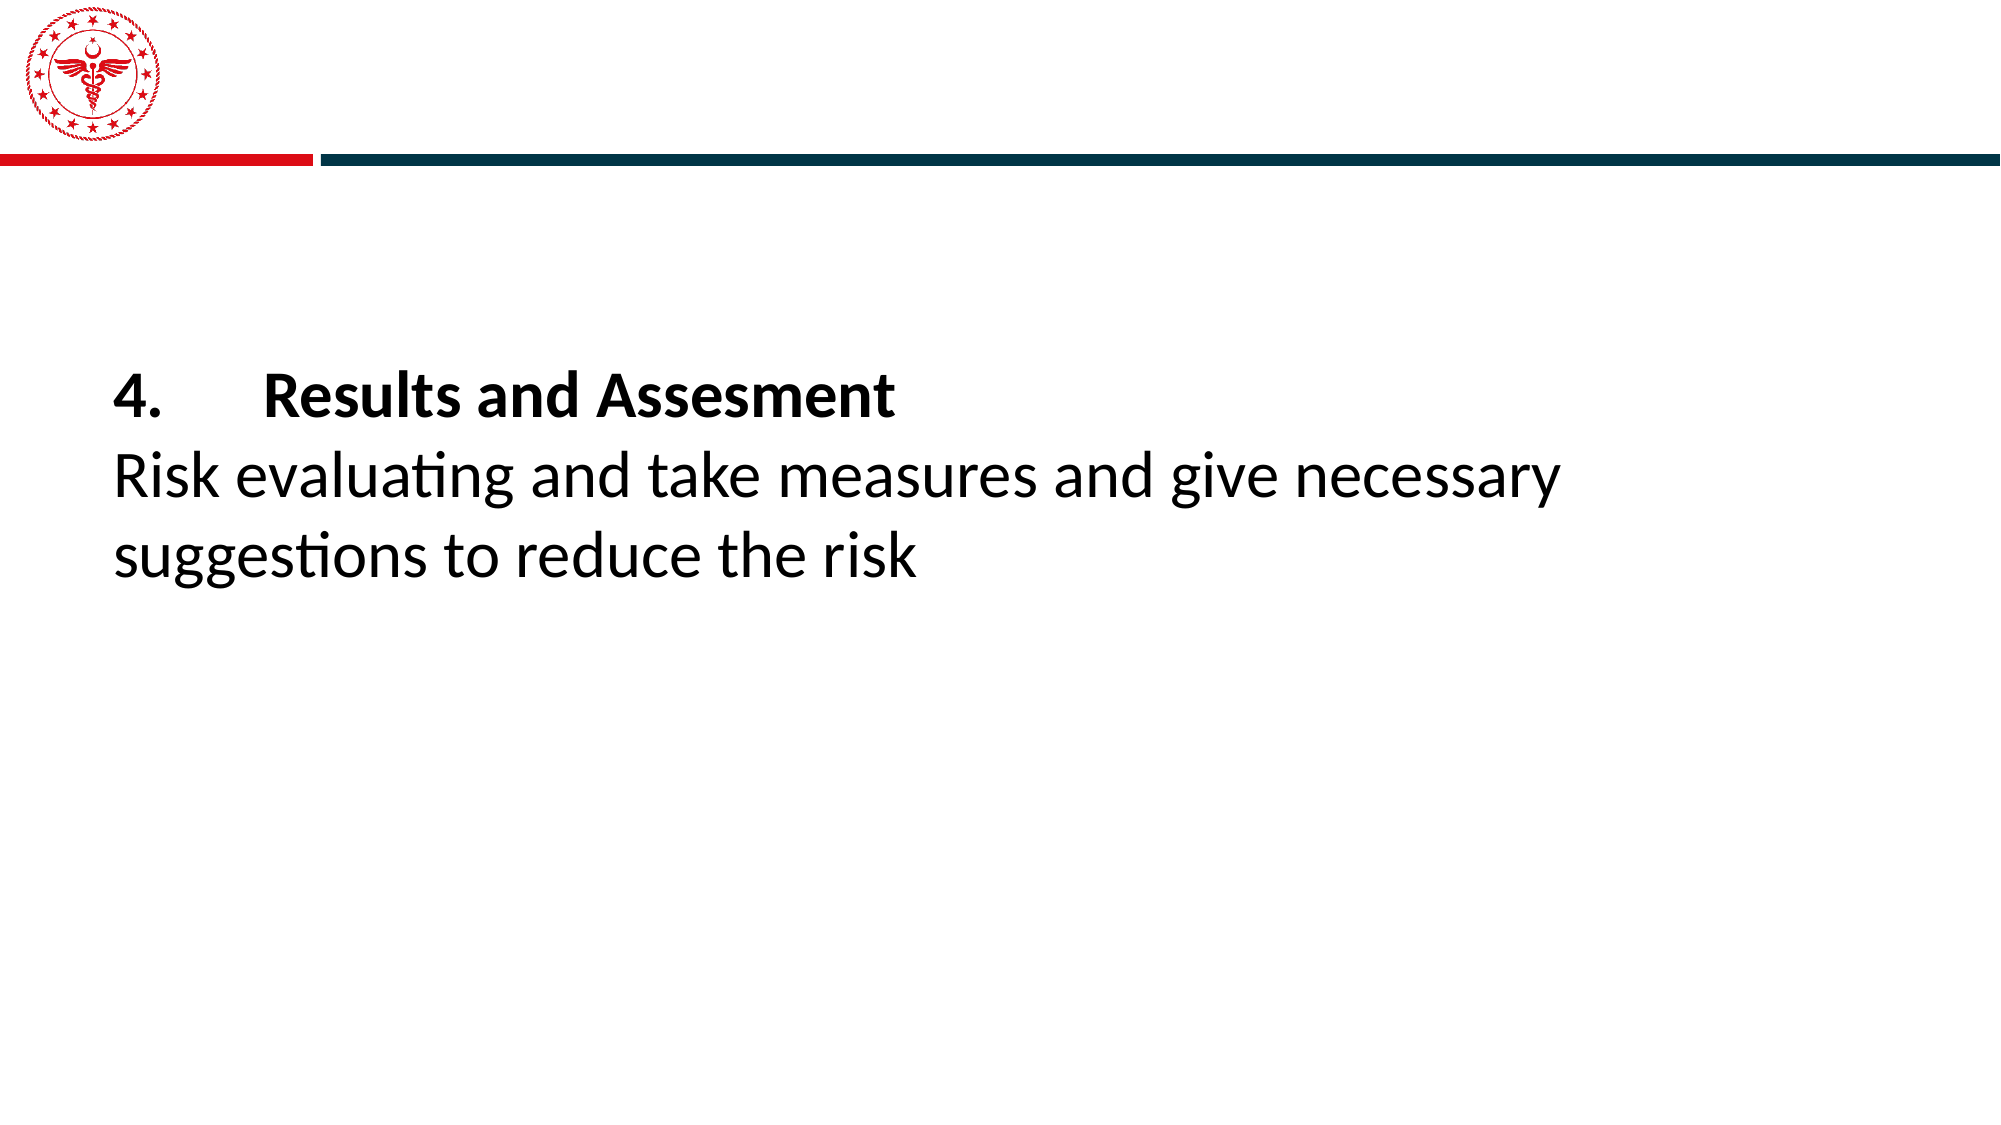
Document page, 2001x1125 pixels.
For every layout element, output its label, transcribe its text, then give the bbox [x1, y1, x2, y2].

text_box [0, 153, 314, 167]
picture [18, 0, 179, 144]
text_box 4. Results and Assesment Risk evaluating and take measures and give necessary suggestions to reduce the risk [98, 103, 1873, 719]
text_box [320, 153, 2000, 167]
